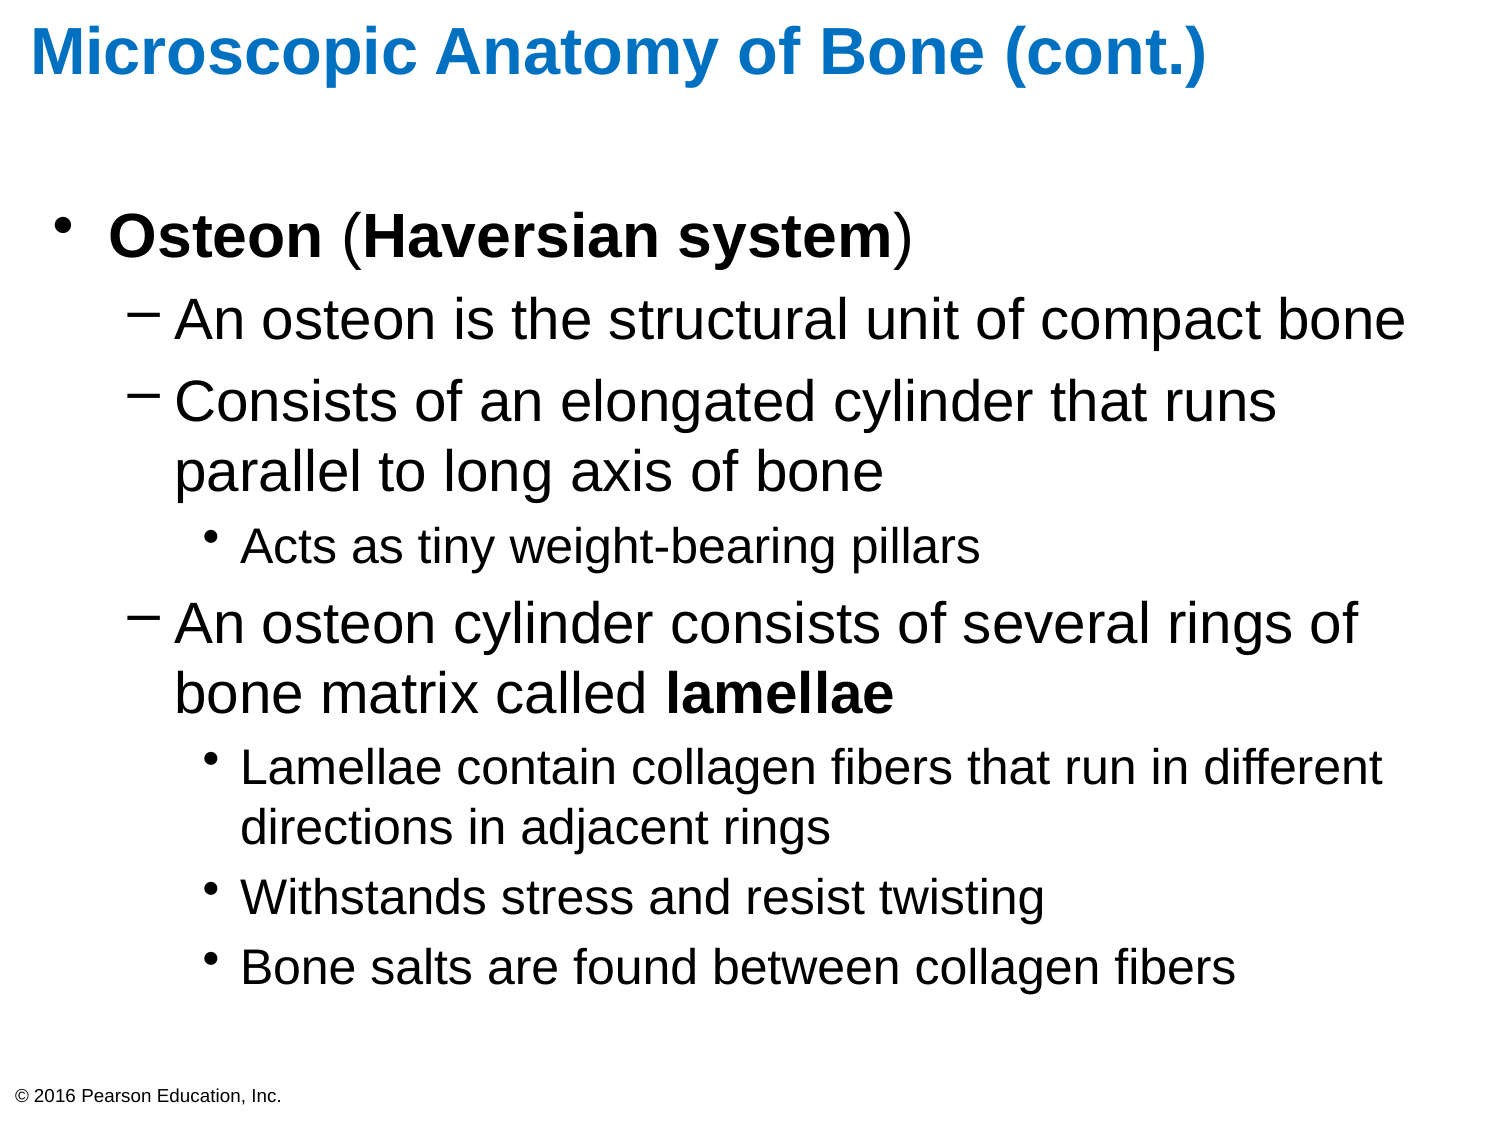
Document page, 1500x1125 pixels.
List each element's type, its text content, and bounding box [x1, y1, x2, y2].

title Microscopic Anatomy of Bone (cont.) [0, 0, 1500, 96]
list Osteon (Haversian system) An osteon is the structural unit of compact bone Consists of an elongated cylinder that runs parallel to long axis of bone Acts as tiny weight-bearing pillars An osteon cylinder consists of several rings of bone matrix called lamellae Lamellae contain collagen fibers that run in different directions in adjacent rings Withstands stress and resist twisting Bone salts are found between collagen fibers [37, 187, 1463, 1066]
footer © 2016 Pearson Education, Inc. [0, 1065, 507, 1125]
